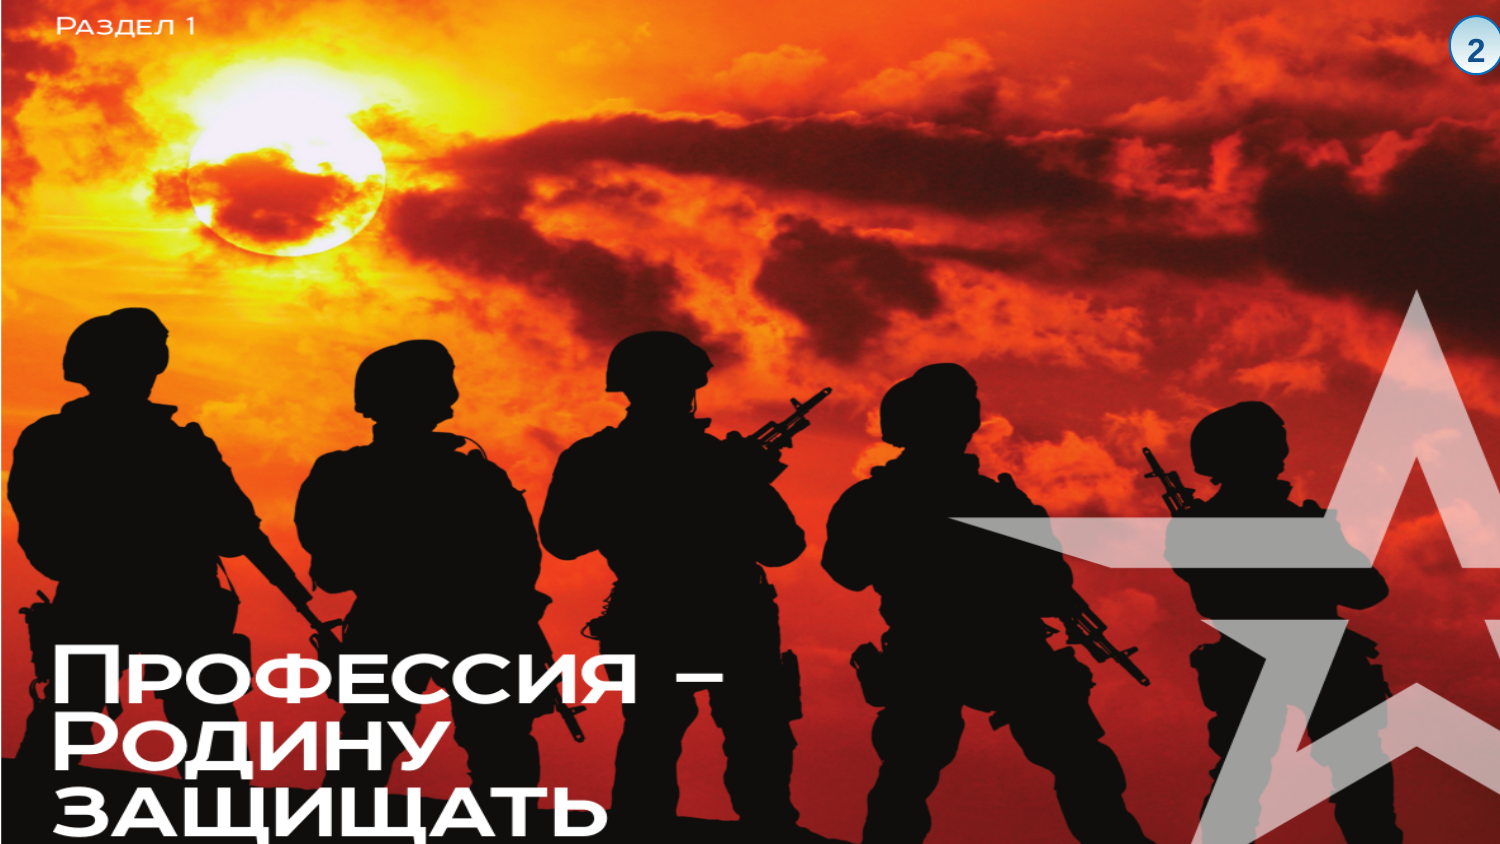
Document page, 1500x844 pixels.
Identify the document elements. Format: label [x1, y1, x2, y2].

text_box [1449, 15, 1500, 75]
picture [0, 0, 1500, 844]
